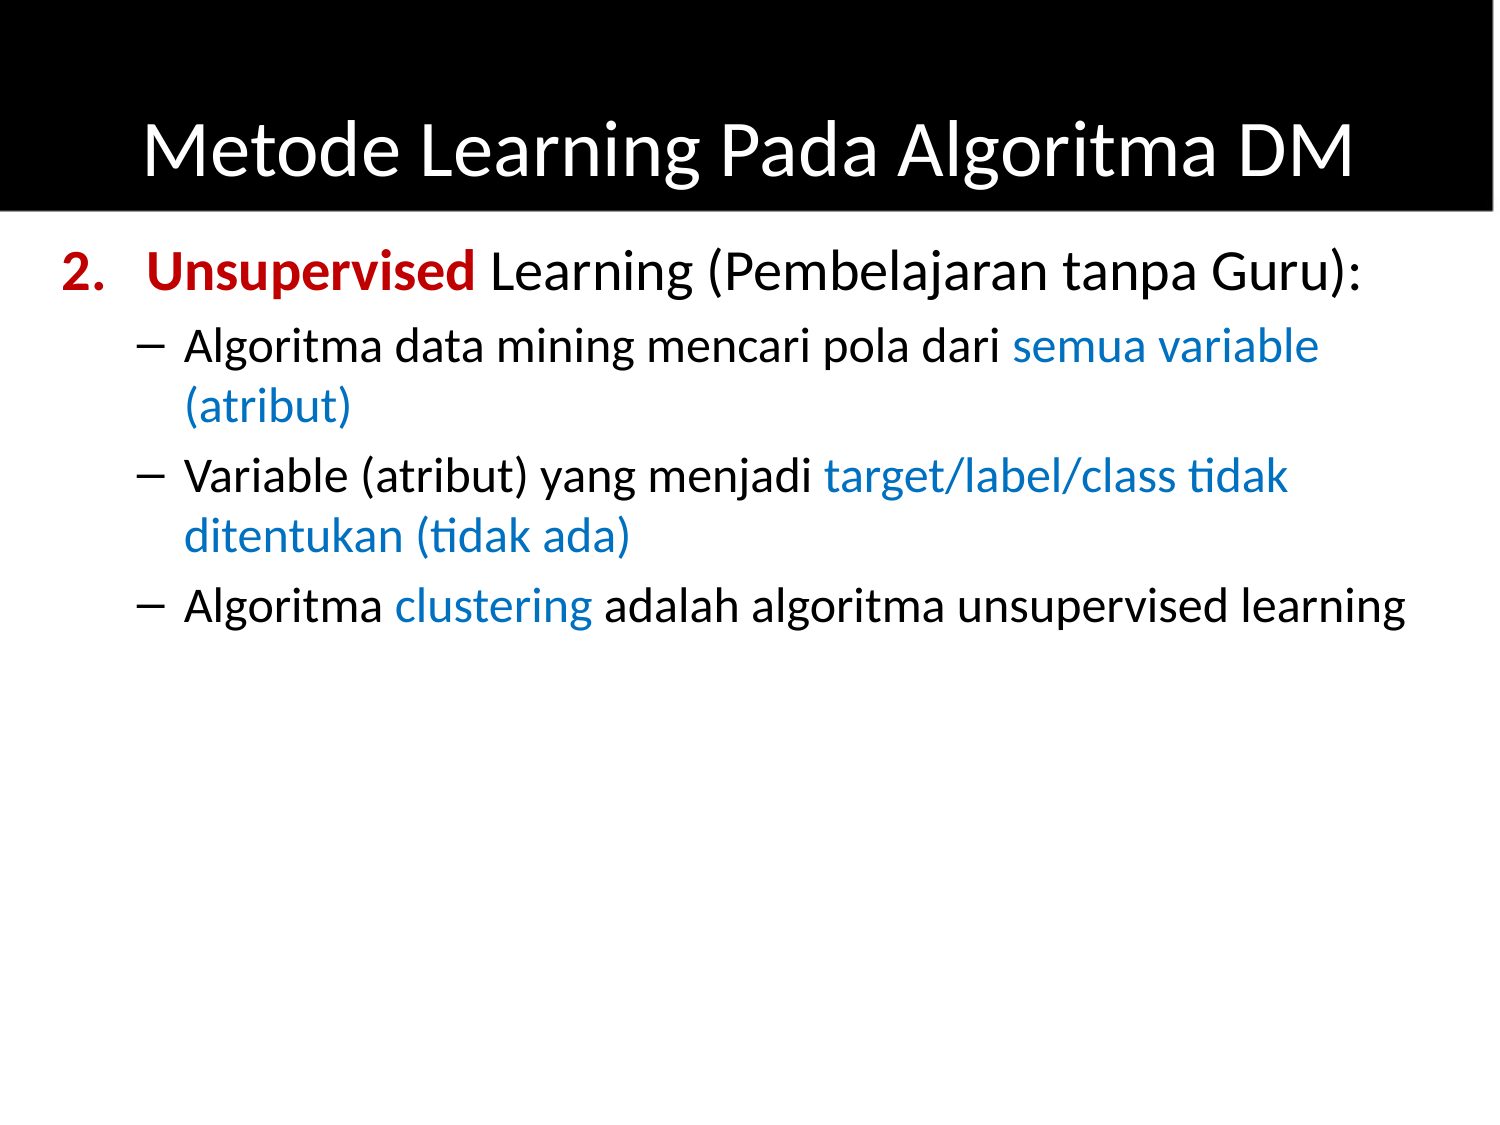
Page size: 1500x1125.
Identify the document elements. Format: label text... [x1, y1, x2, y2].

picture [0, 0, 1500, 1125]
title Metode Learning Pada Algoritma DM [75, 50, 1425, 224]
list Unsupervised Learning (Pembelajaran tanpa Guru): Algoritma data mining mencari pola dari semua variable (atribut) Variable (atribut) yang menjadi target/label/class tidak ditentukan (tidak ada) Algoritma clustering adalah algoritma unsupervised learning [46, 224, 1450, 1113]
